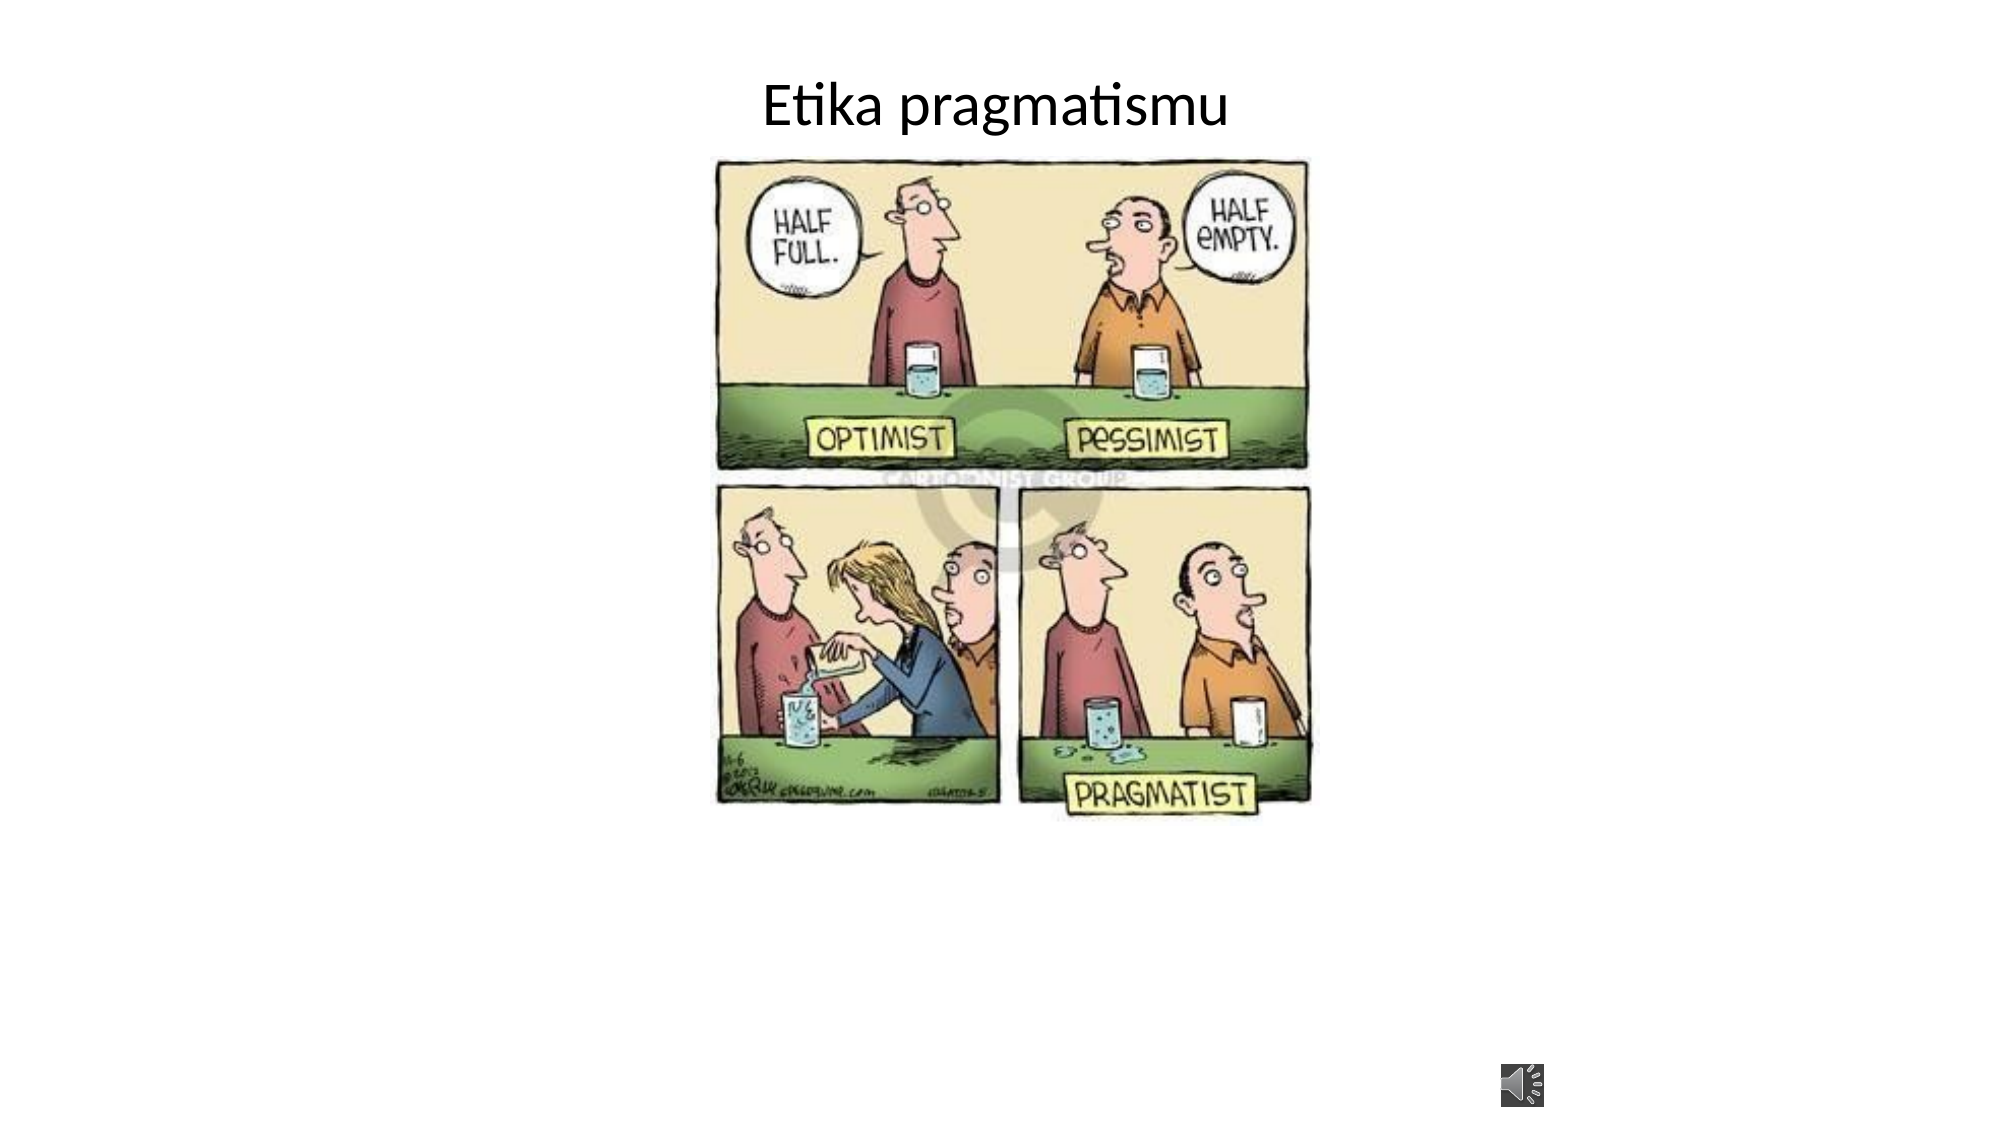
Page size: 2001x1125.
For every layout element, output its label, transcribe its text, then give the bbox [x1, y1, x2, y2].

picture [1499, 1062, 1546, 1108]
title Etika pragmatismu [761, 5, 1239, 156]
picture [710, 156, 1320, 826]
